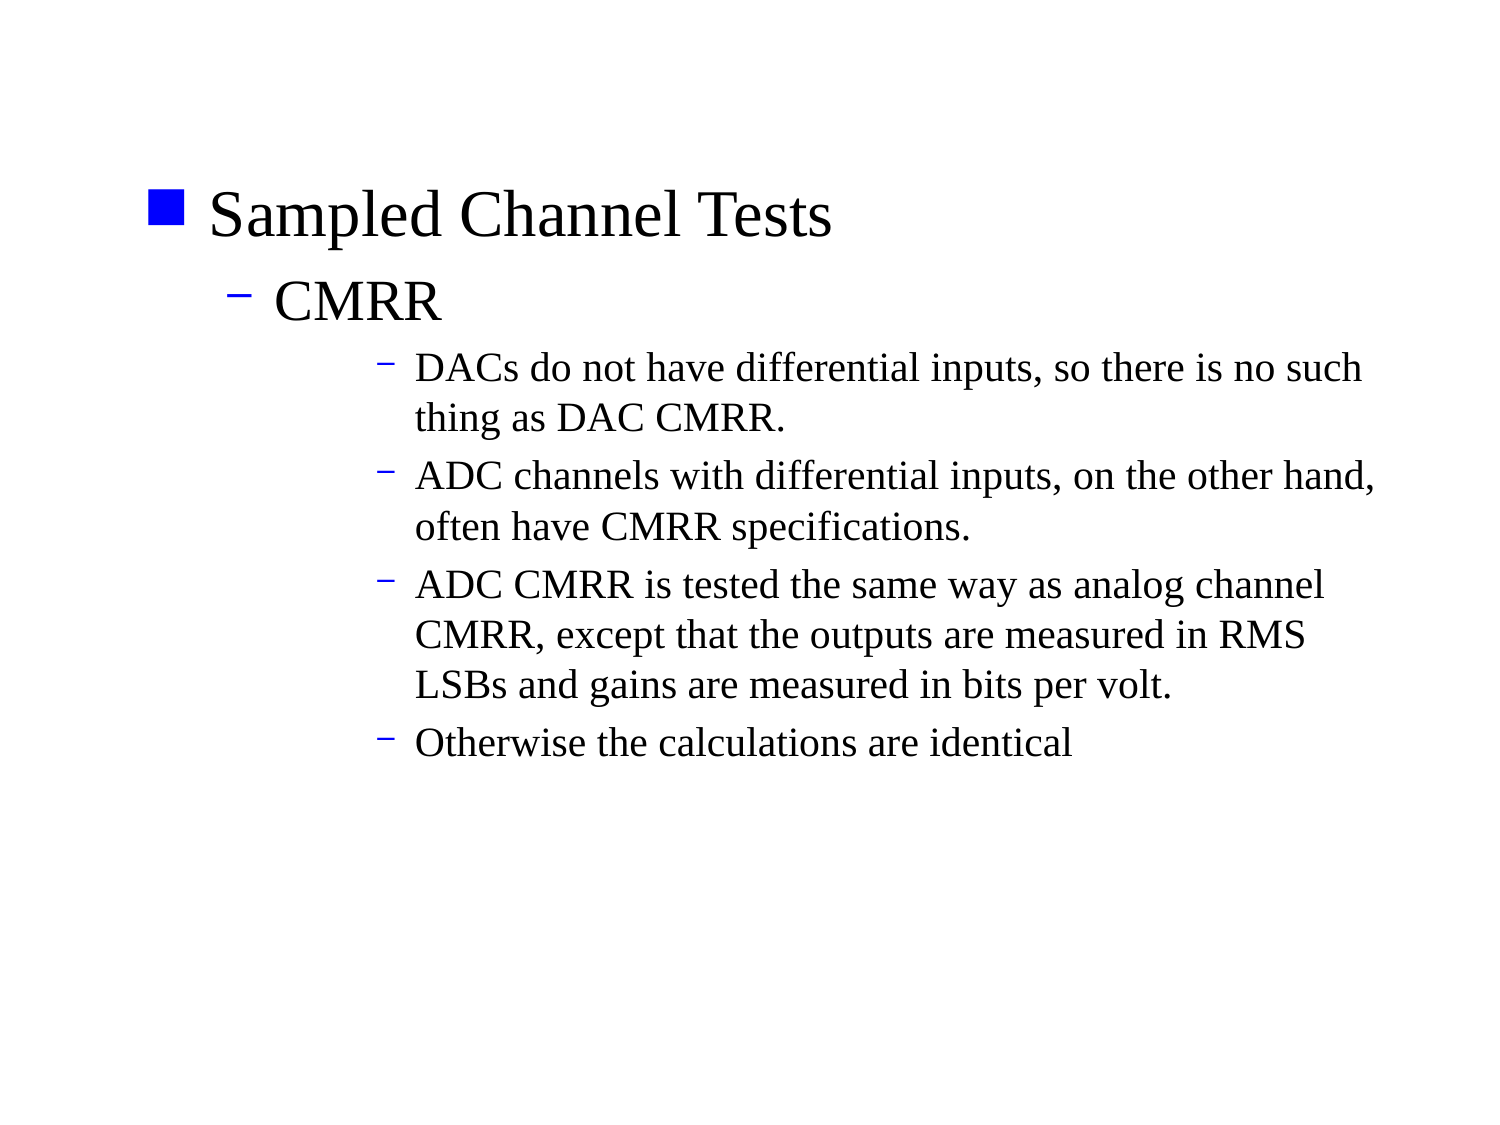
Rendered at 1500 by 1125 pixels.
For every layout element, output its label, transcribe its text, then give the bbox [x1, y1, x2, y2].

list Sampled Channel Tests CMRR DACs do not have differential inputs, so there is no such thing as DAC CMRR. ADC channels with differential inputs, on the other hand, often have CMRR specifications. ADC CMRR is tested the same way as analog channel CMRR, except that the outputs are measured in RMS LSBs and gains are measured in bits per volt. Otherwise the calculations are identical [137, 162, 1413, 838]
